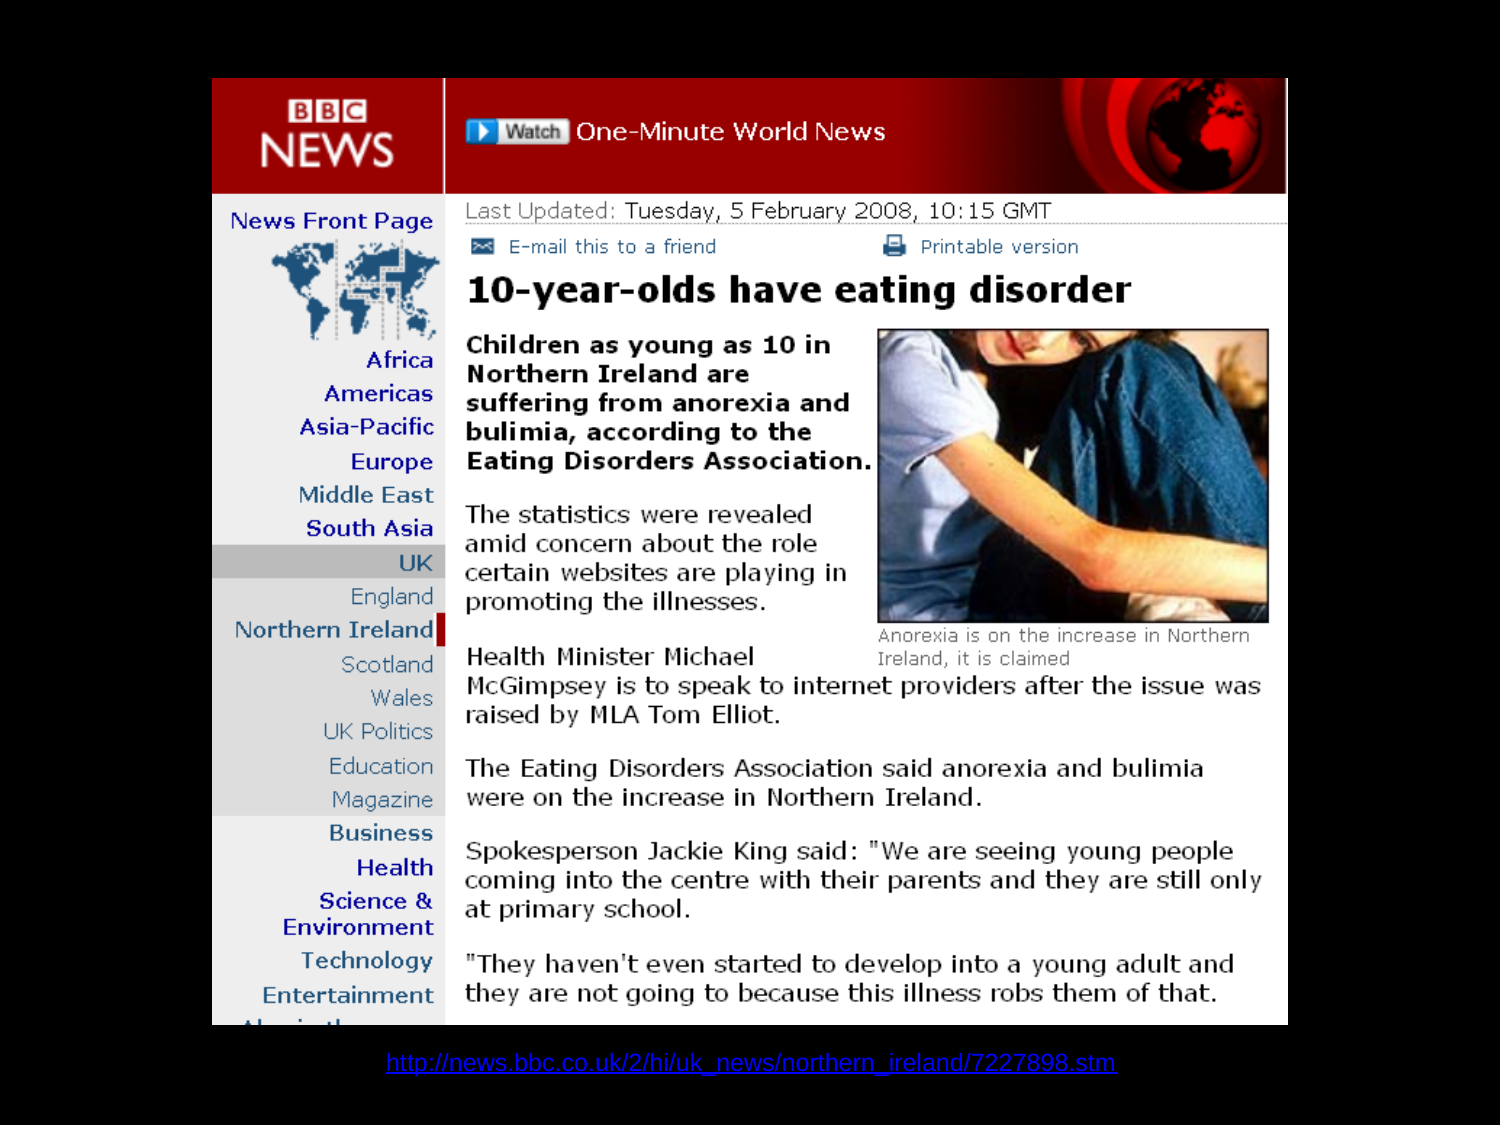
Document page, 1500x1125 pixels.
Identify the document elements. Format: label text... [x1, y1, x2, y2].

text_box http://news.bbc.co.uk/2/hi/uk_news/northern_ireland/7227898.stm [307, 1038, 1196, 1084]
text_box http://news.bbc.co.uk/2/hi/health/7824298.stm [304, 1039, 1192, 1085]
picture [212, 78, 1289, 1026]
